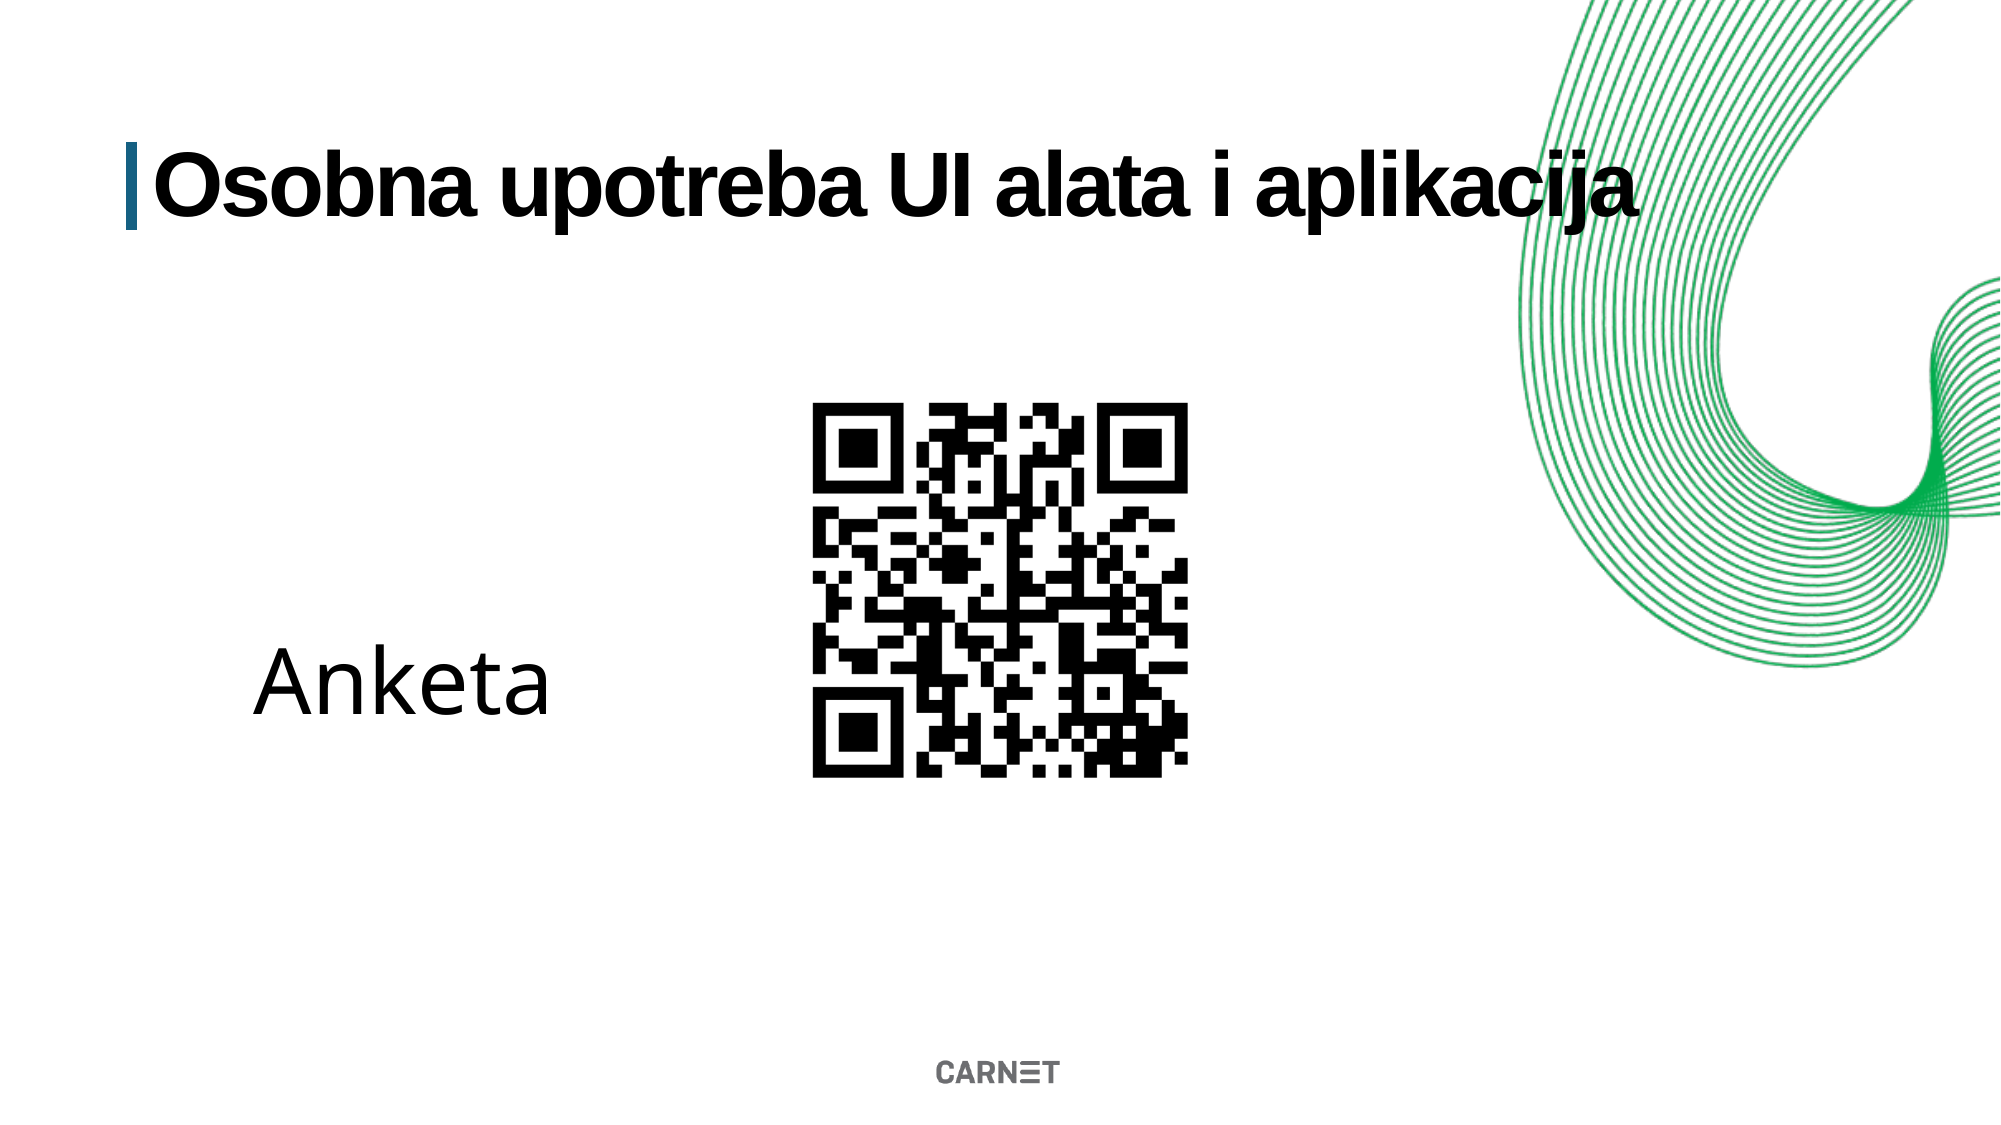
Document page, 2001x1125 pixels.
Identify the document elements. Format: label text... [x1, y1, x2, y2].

title Osobna upotreba UI alata i aplikacija [137, 77, 1863, 296]
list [760, 350, 1240, 829]
picture [936, 1060, 1064, 1085]
text_box Anketa [238, 534, 757, 836]
picture [1311, 0, 2001, 1011]
